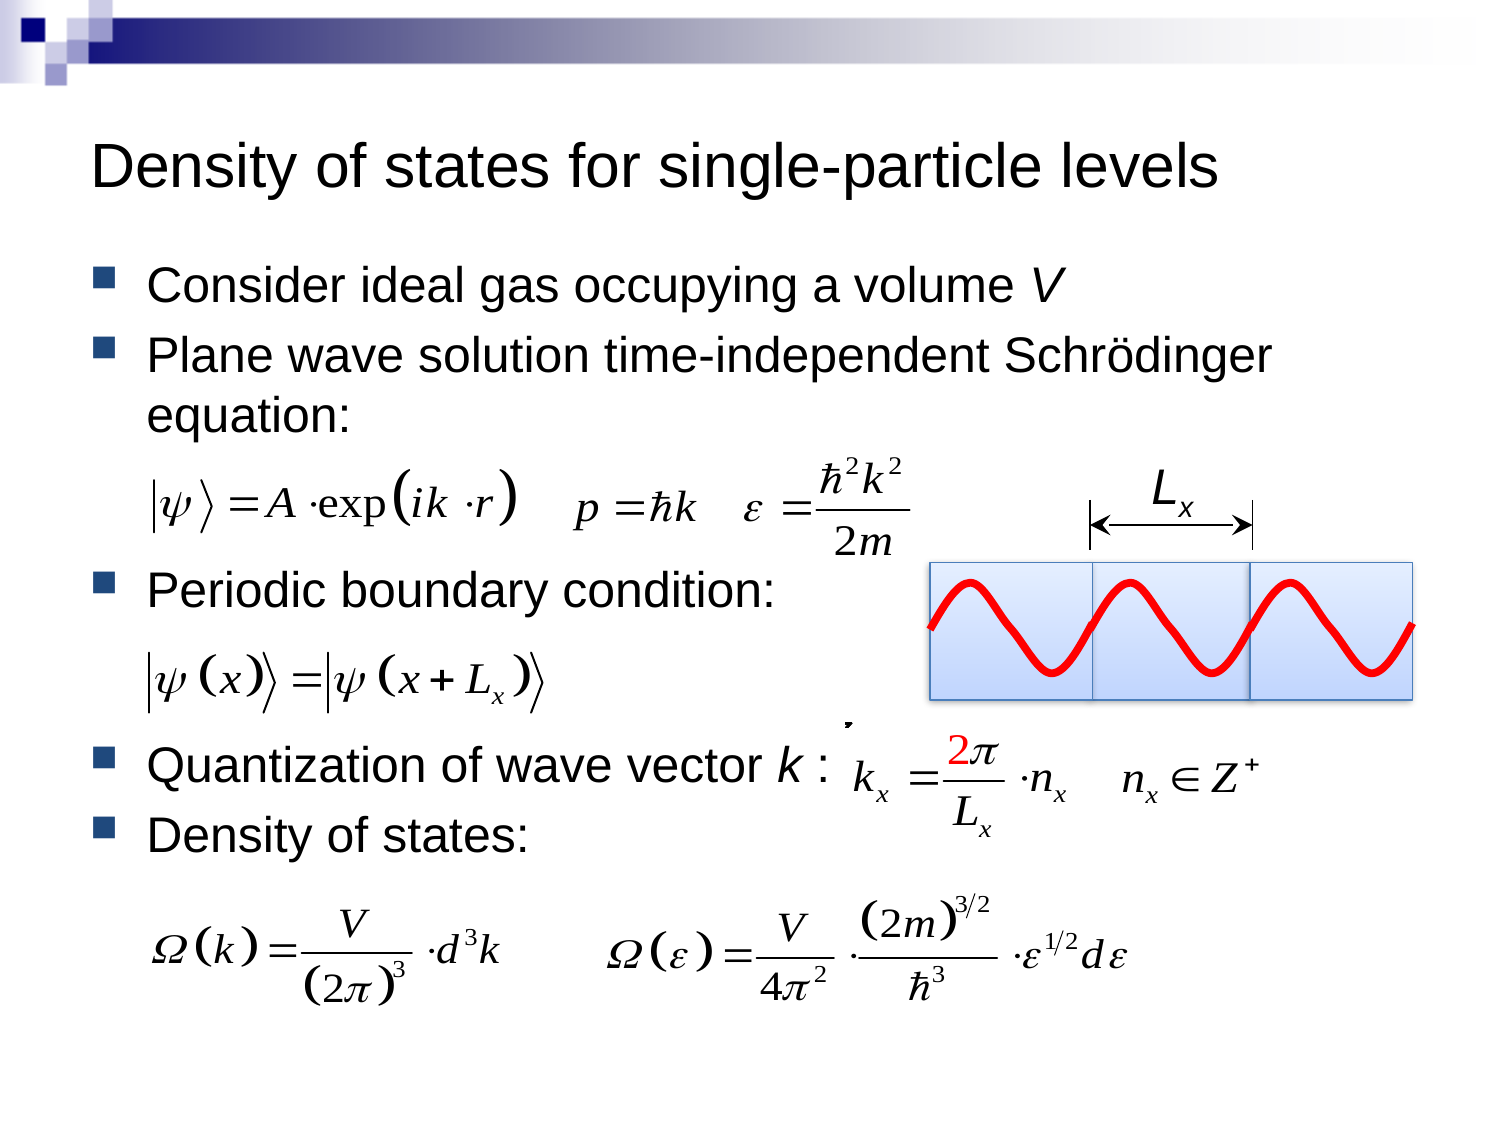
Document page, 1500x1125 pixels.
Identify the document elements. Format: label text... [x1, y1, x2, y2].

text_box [597, 884, 1140, 1011]
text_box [929, 562, 1413, 701]
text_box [734, 444, 920, 566]
list Consider ideal gas occupying a volume V Plane wave solution time-independent Schrödinger equation: Periodic boundary condition: Quantization of wave vector k : Density of states: [74, 244, 1426, 1026]
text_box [845, 722, 1078, 847]
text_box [562, 469, 707, 540]
title Density of states for single-particle levels [74, 74, 1426, 244]
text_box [1113, 744, 1271, 815]
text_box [142, 897, 513, 1027]
text_box Lx [1136, 447, 1209, 524]
picture [0, 0, 1500, 1125]
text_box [144, 462, 522, 551]
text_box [139, 642, 553, 723]
